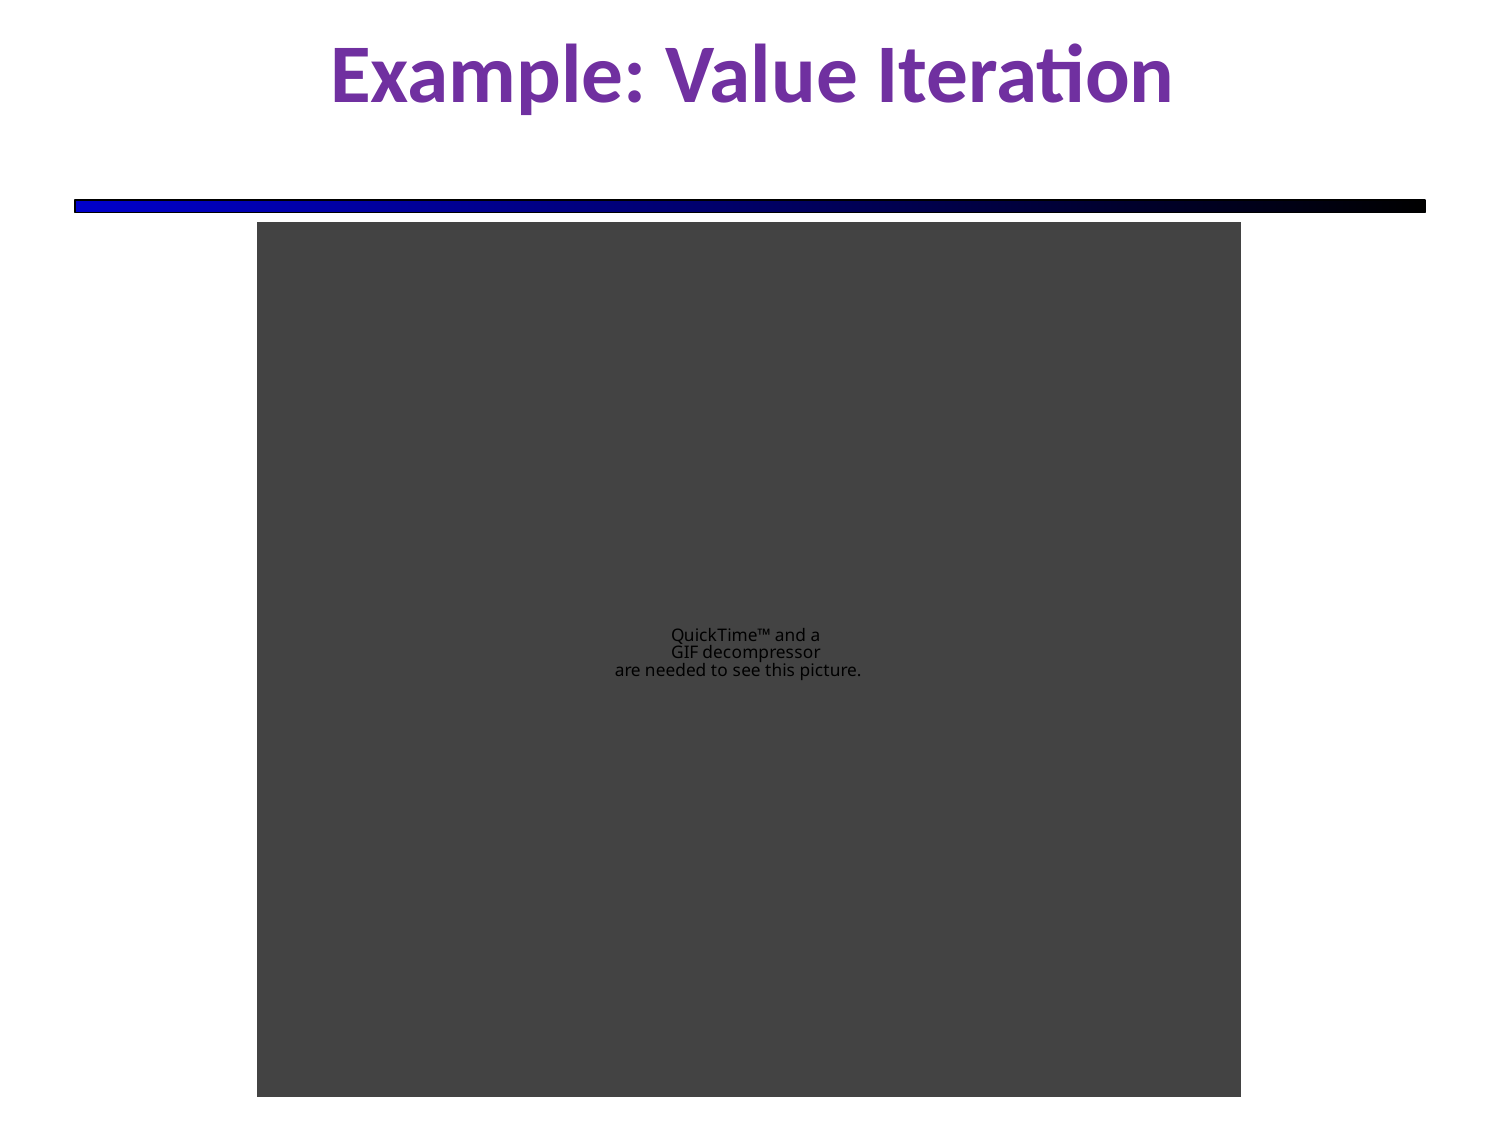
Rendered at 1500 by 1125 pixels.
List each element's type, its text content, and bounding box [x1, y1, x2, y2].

title Example: Value Iteration [50, 12, 1463, 125]
text_box [74, 199, 1425, 213]
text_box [255, 220, 1242, 1099]
